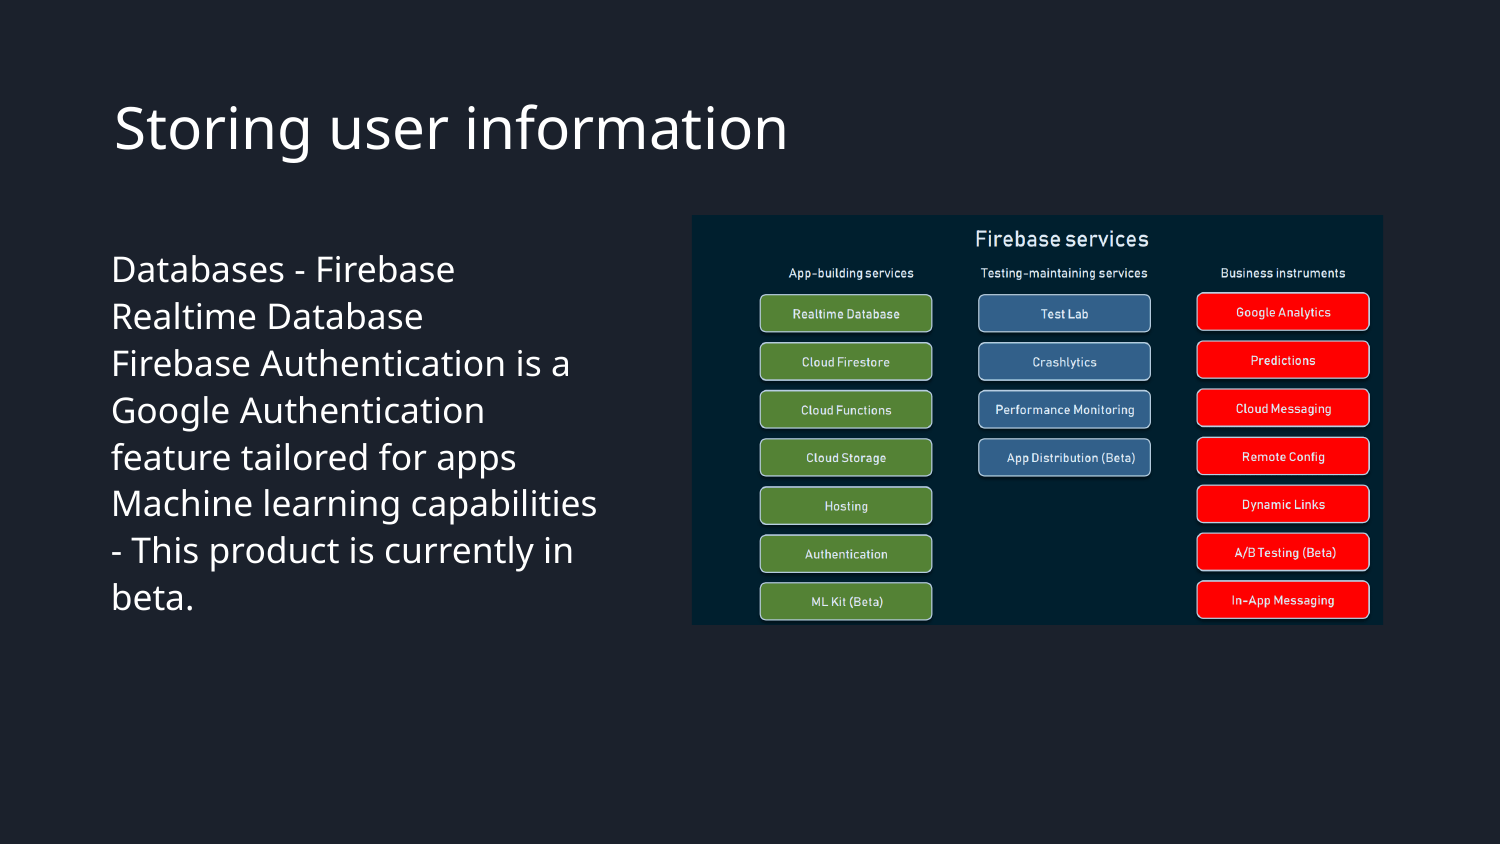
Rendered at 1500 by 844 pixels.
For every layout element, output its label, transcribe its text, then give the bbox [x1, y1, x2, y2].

title Storing user information [103, 44, 1397, 208]
list Databases - Firebase Realtime Database Firebase Authentication is a Google Authentication feature tailored for apps Machine learning capabilities - This product is currently in beta. [24, 237, 616, 761]
picture [691, 215, 1384, 625]
